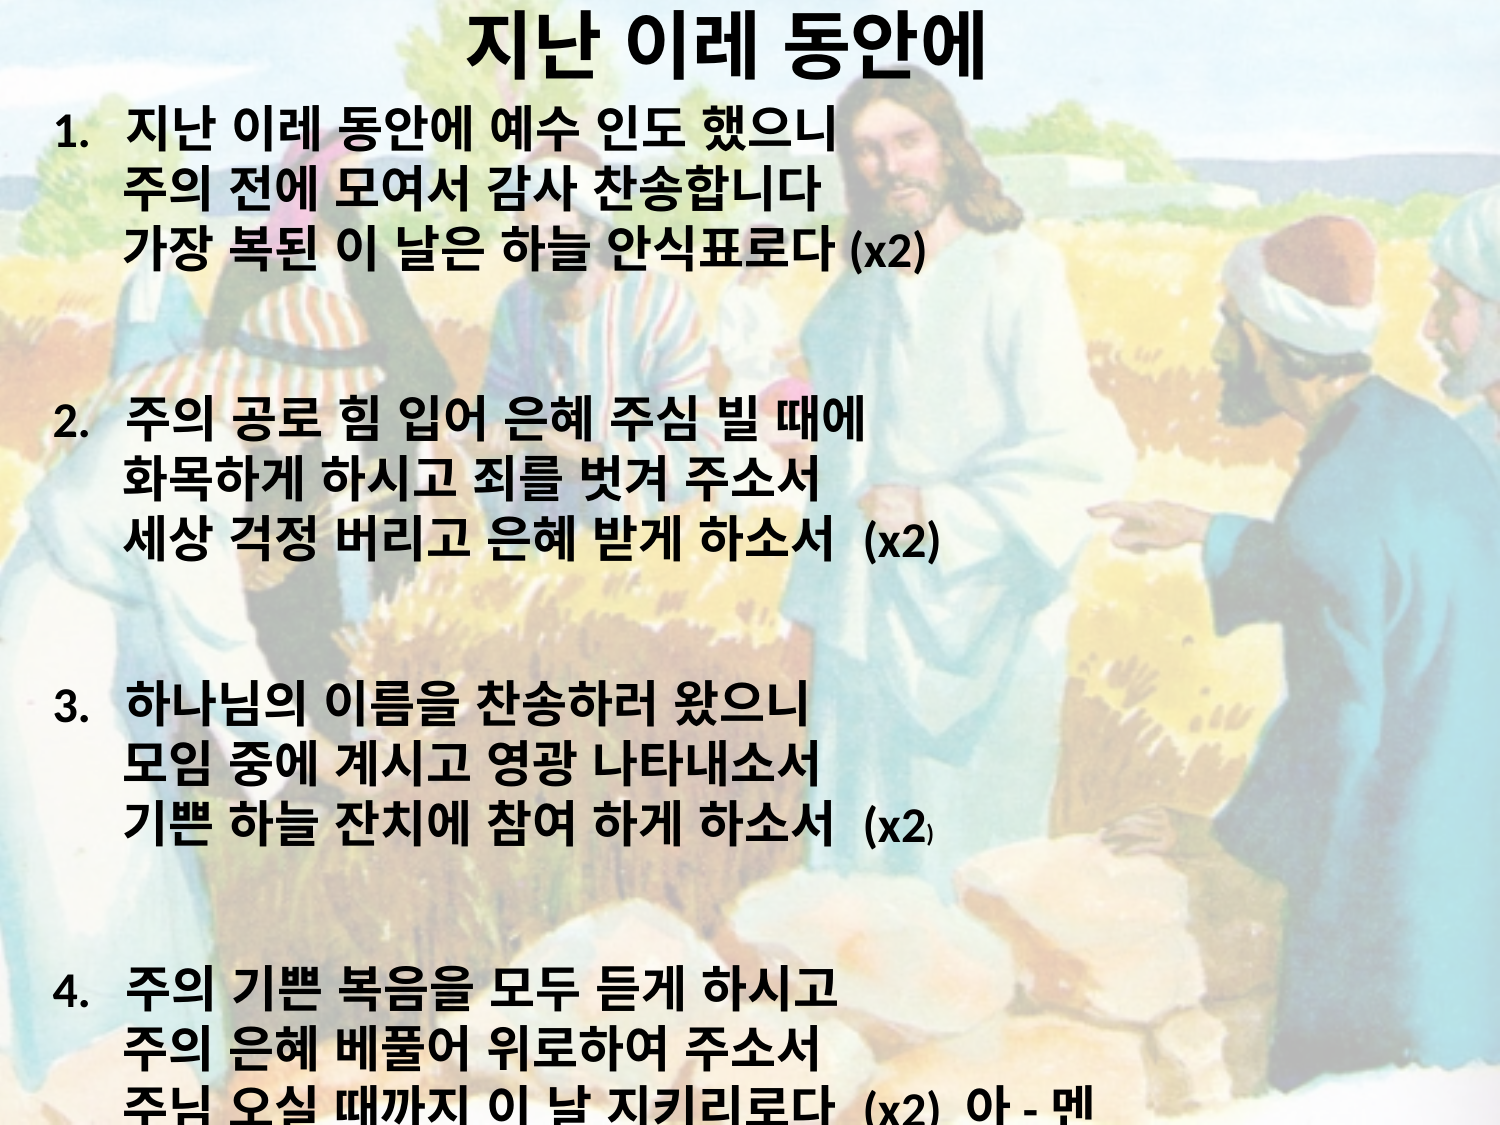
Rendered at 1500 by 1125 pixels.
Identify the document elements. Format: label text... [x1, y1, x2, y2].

subtitle 1. 지난 이레 동안에 예수 인도 했으니 주의 전에 모여서 감사 찬송합니다 가장 복된 이 날은 하늘 안식표로다(x2) 2. 주의 공로 힘 입어 은혜 주심 빌 때에 화목하게 하시고 죄를 벗겨 주소서 세상 걱정 버리고 은혜 받게 하소서 (x2) 3. 하나님의 이름을 찬송하러 왔으니 모임 중에 계시고 영광 나타내소서 기쁜 하늘 잔치에 참여 하게 하소서 (x2) 4. 주의 기쁜 복음을 모두 듣게 하시고 주의 은혜 베풀어 위로하여 주소서 주님 오실 때까지 이 날 지키리로다 (x2) 아-멘 [37, 90, 1200, 1116]
title 지난 이레 동안에 [375, 0, 1100, 88]
